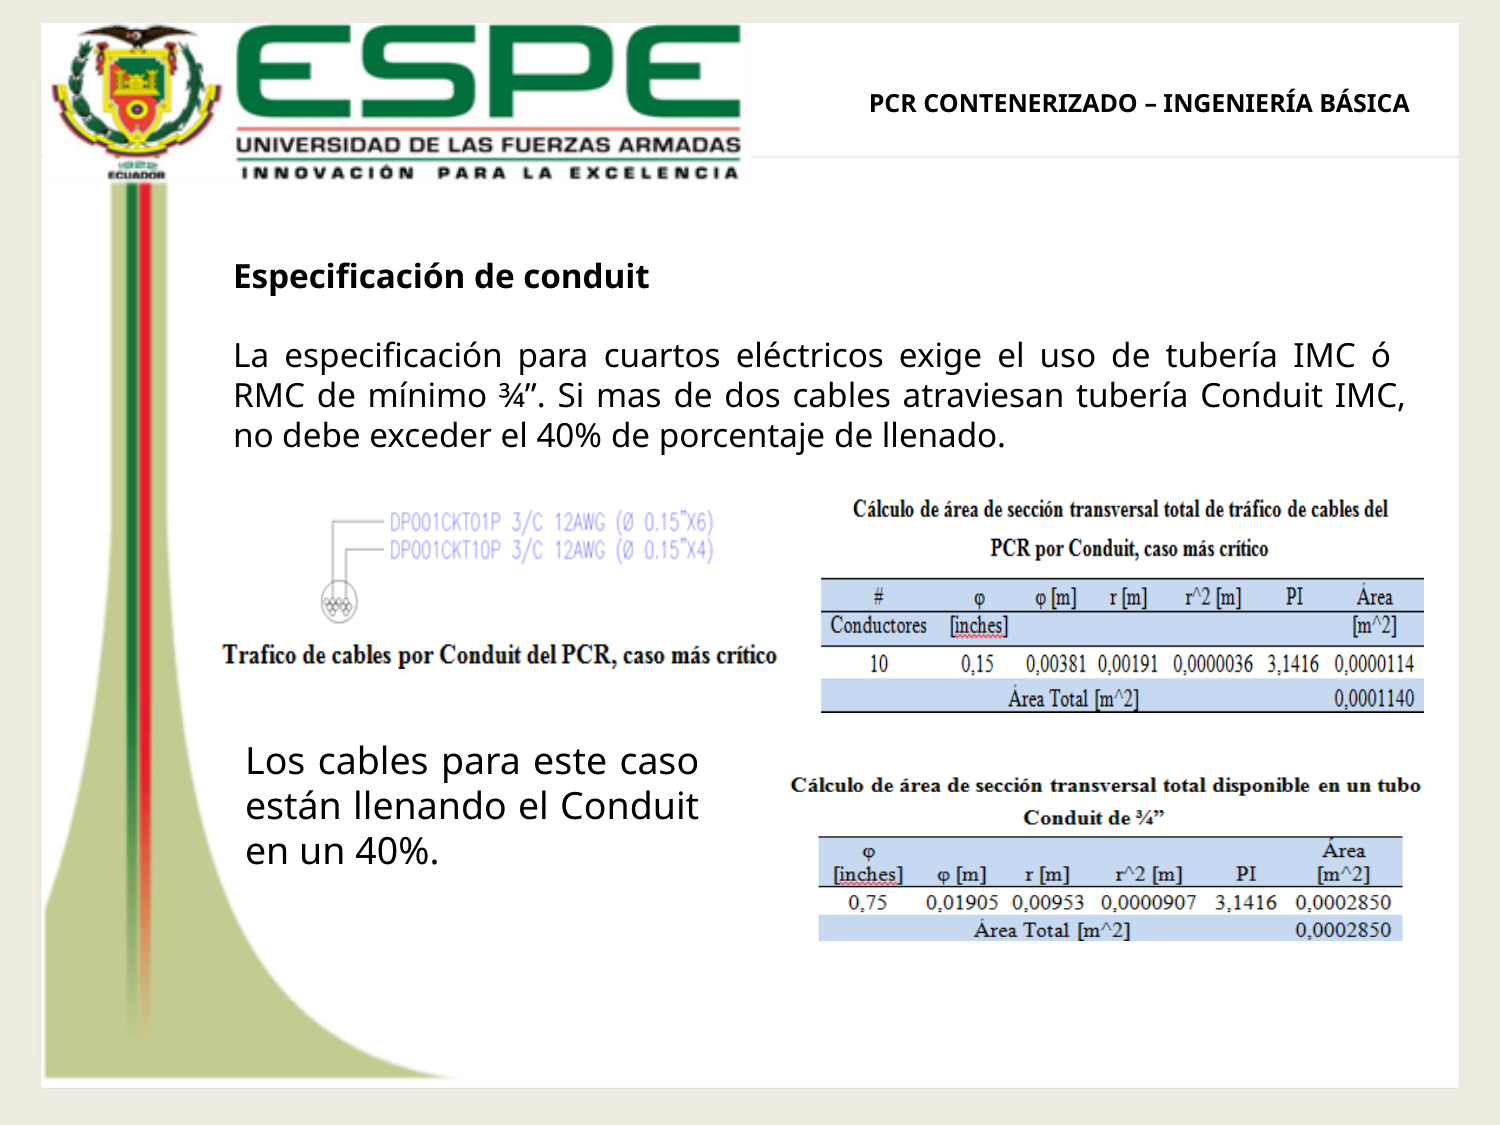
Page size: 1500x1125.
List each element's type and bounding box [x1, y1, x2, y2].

picture [41, 22, 1459, 1089]
